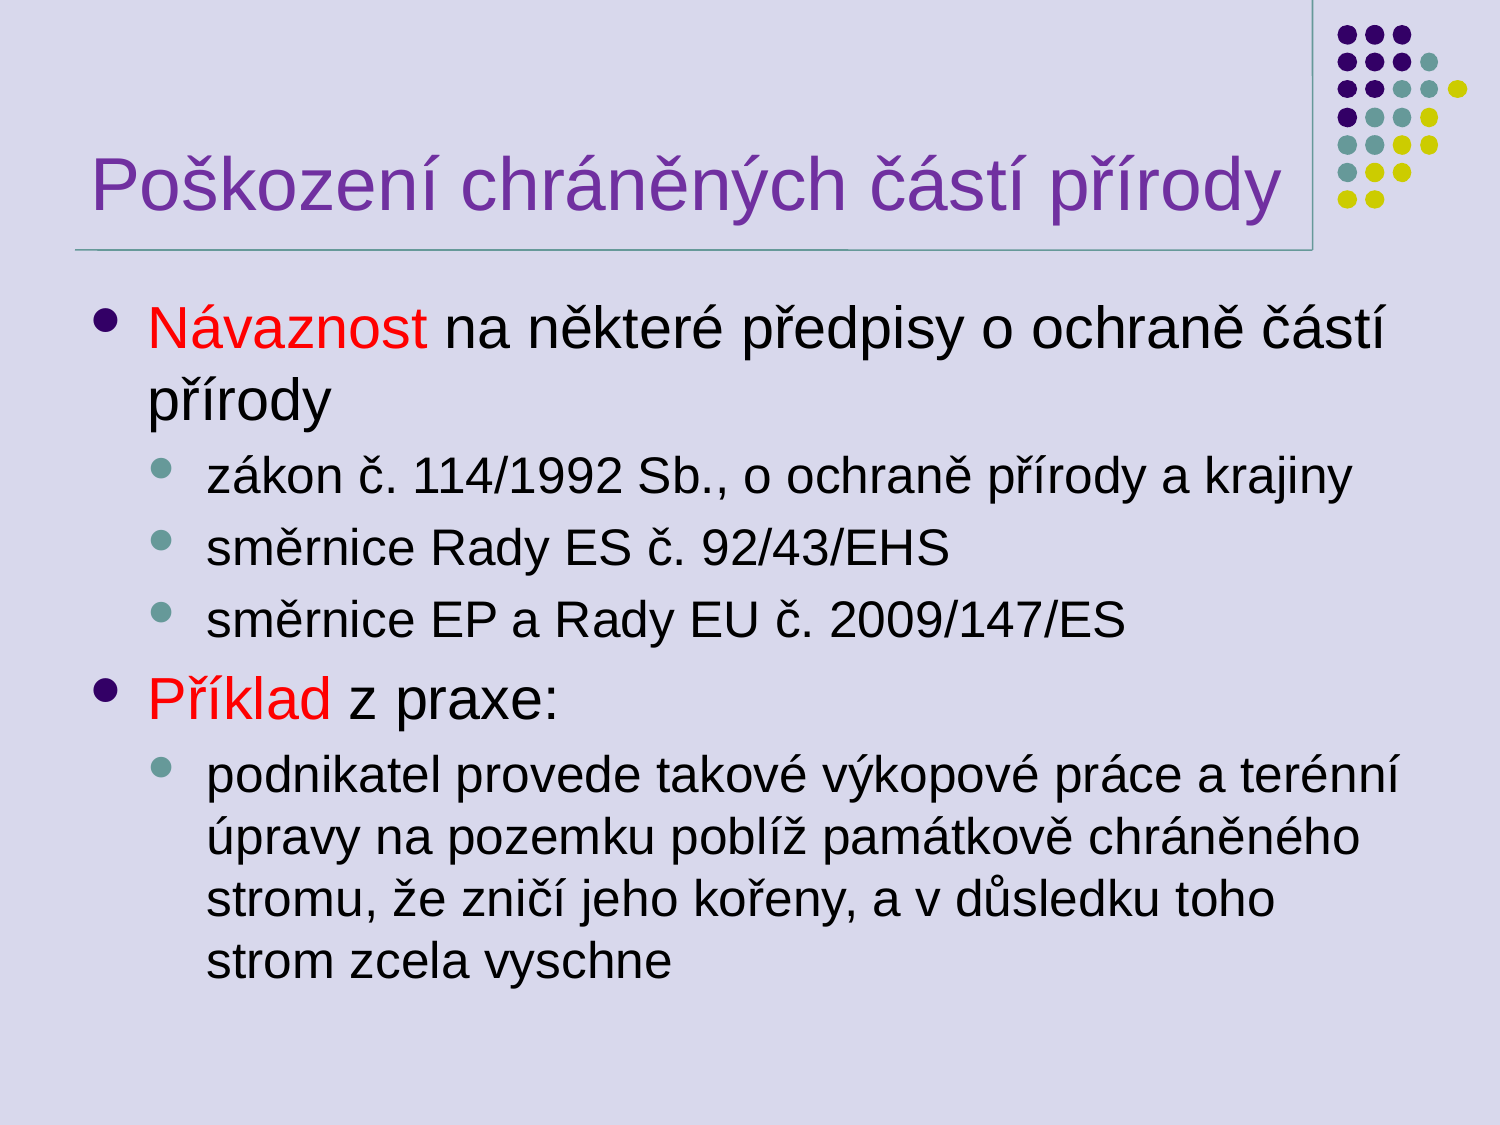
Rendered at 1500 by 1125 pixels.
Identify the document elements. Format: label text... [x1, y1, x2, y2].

title Poškození chráněných částí přírody [75, 20, 1313, 233]
list Návaznost na některé předpisy o ochraně částí přírody zákon č. 114/1992 Sb., o ochraně přírody a krajiny směrnice Rady ES č. 92/43/EHS směrnice EP a Rady EU č. 2009/147/ES Příklad z praxe: podnikatel provede takové výkopové práce a terénní úpravy na pozemku poblíž památkově chráněného stromu, že zničí jeho kořeny, a v důsledku toho strom zcela vyschne [75, 282, 1425, 1006]
